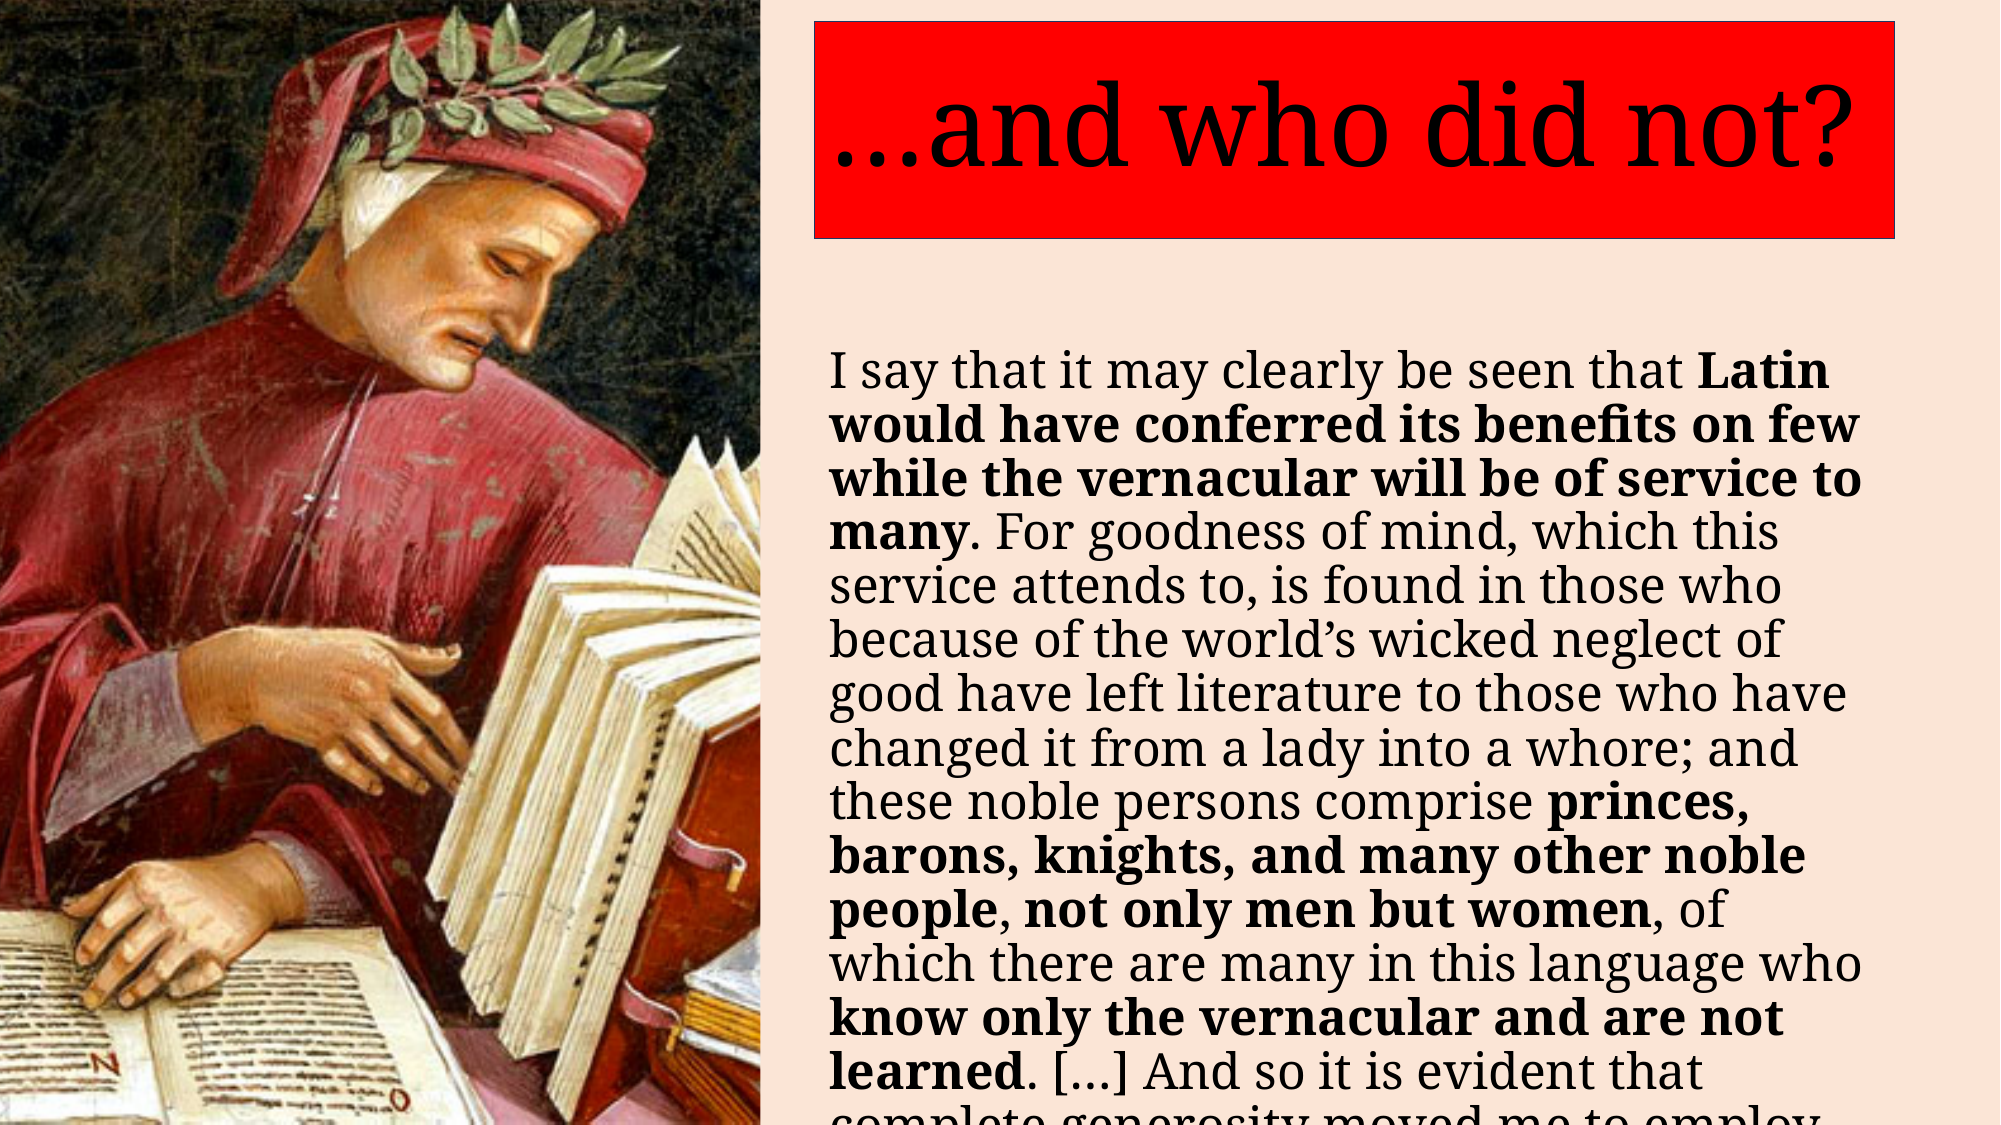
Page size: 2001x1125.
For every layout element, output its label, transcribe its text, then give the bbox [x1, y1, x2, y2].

picture [0, 0, 761, 1125]
list I say that it may clearly be seen that Latin would have conferred its benefits on few while the vernacular will be of service to many. For goodness of mind, which this service attends to, is found in those who because of the world’s wicked neglect of good have left literature to those who have changed it from a lady into a whore; and these noble persons comprise princes, barons, knights, and many other noble people, not only men but women, of which there are many in this language who know only the vernacular and are not learned. […] And so it is evident that complete generosity moved me to employ the vernacular rather than Latin. [Convivio, I. IX. 4-5] [814, 256, 1895, 1084]
title …and who did not? [814, 21, 1895, 239]
